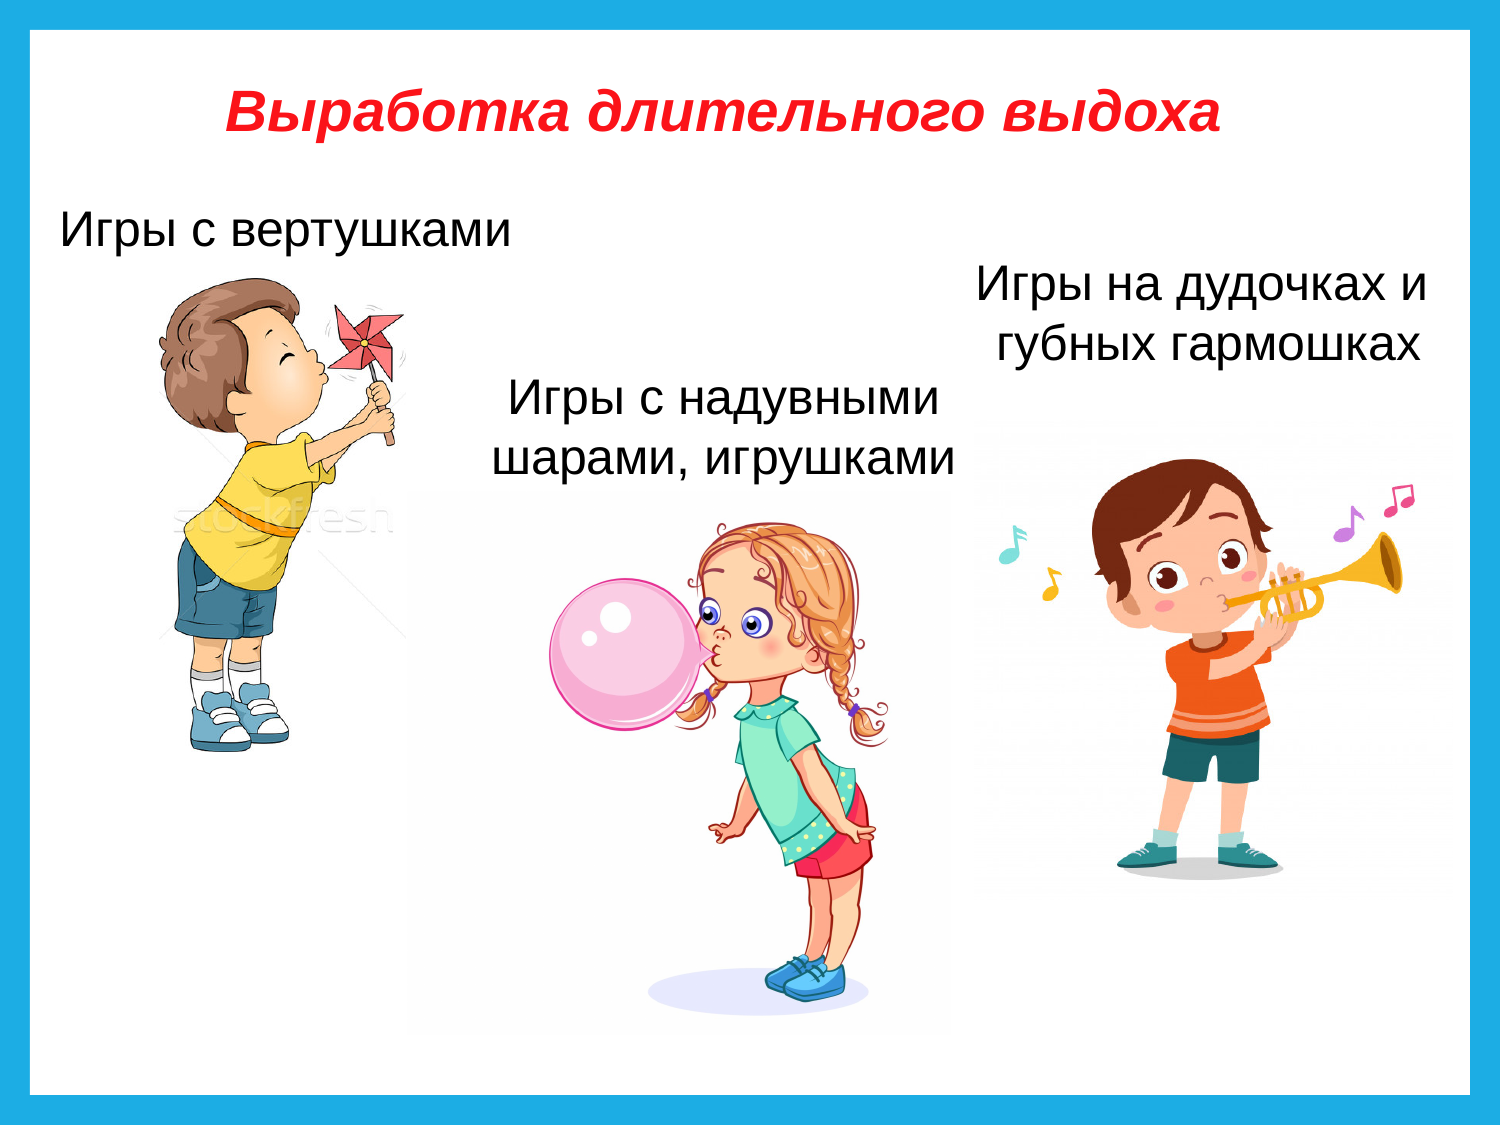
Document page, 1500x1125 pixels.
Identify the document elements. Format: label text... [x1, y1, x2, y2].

picture [159, 278, 952, 1036]
text_box Игры с надувными шарами, игрушками [476, 356, 972, 492]
list Игры с вертушками [38, 196, 1389, 939]
title Выработка длительного выдоха [116, 0, 1332, 196]
picture [974, 420, 1454, 900]
text_box Игры на дудочках и губных гармошках [960, 243, 1458, 379]
